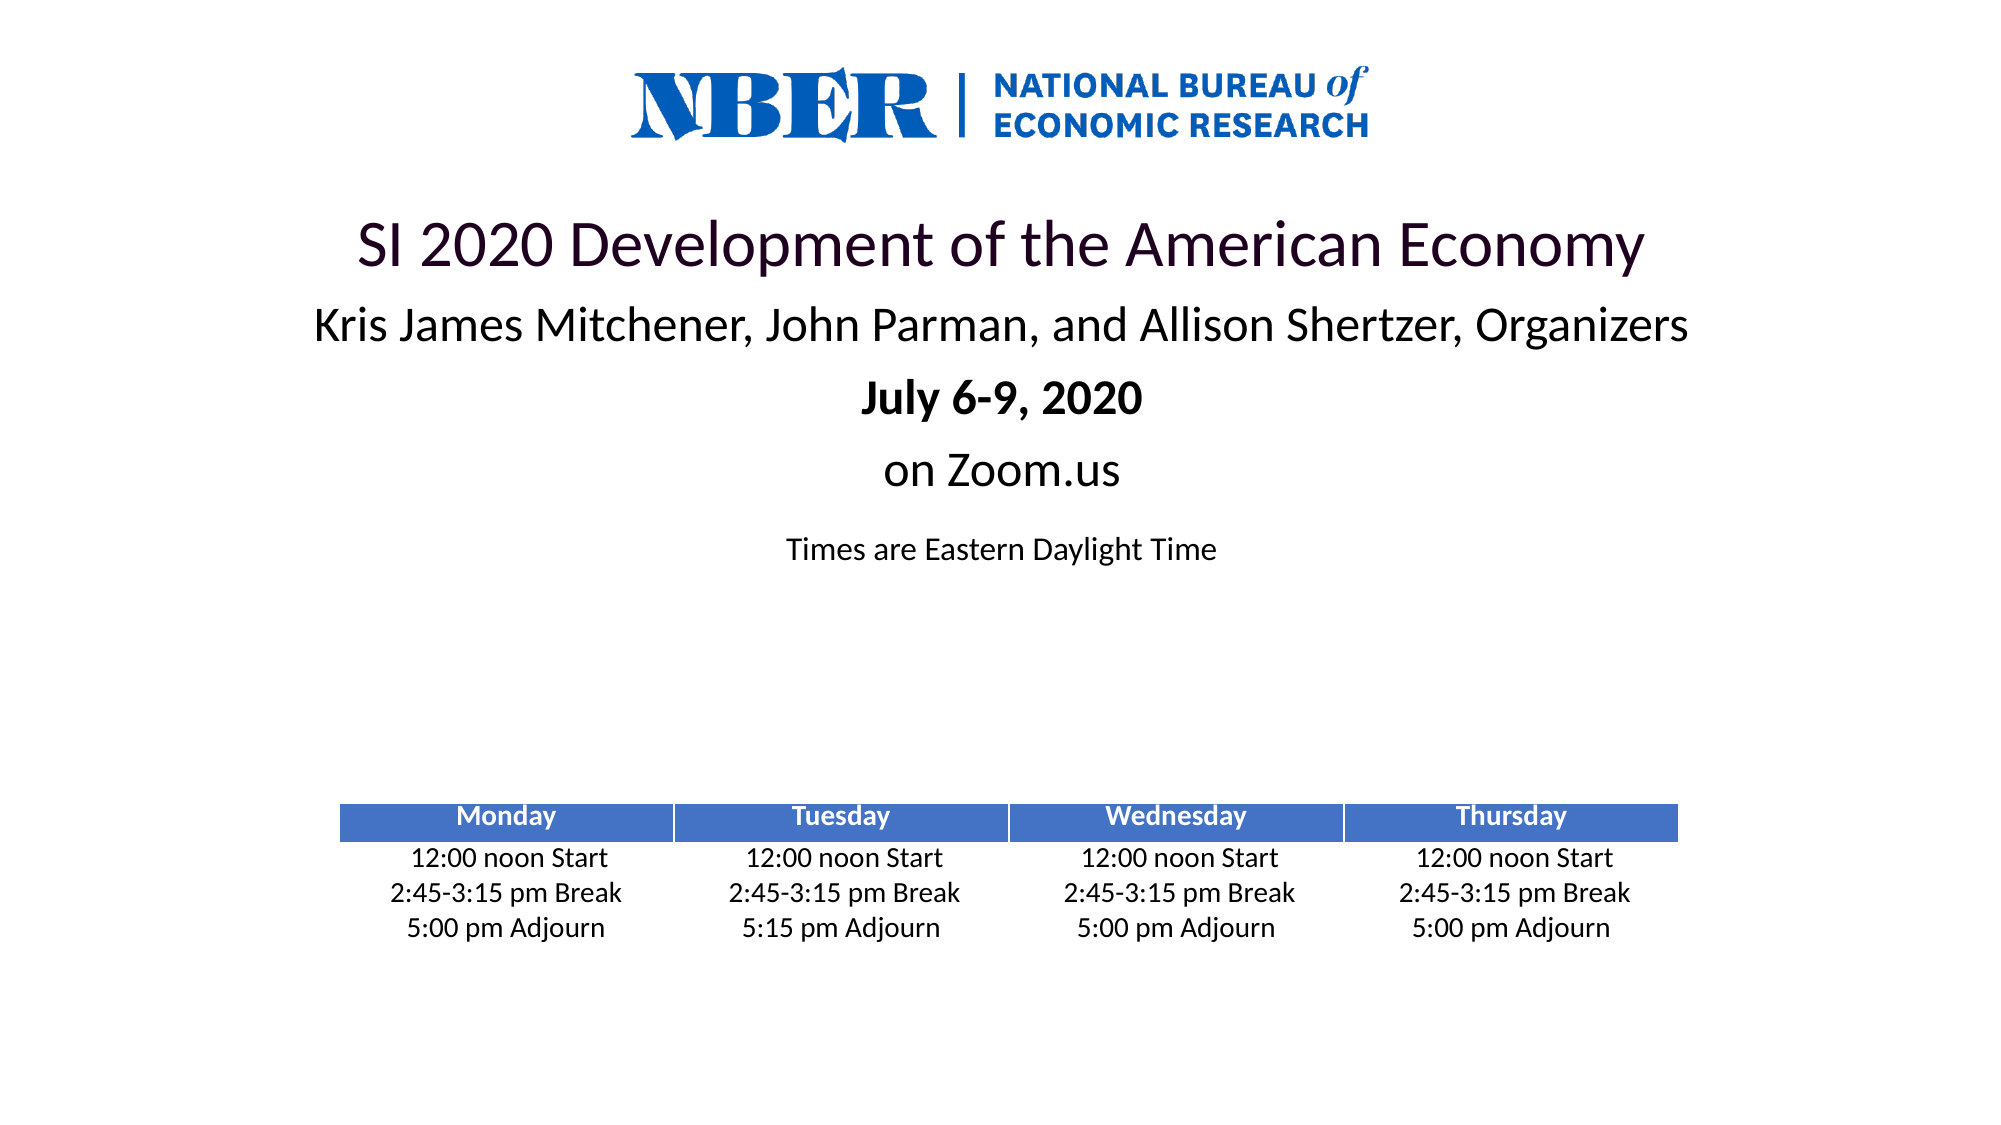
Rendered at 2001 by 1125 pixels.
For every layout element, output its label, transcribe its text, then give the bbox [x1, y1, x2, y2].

table_cell 5:15 pm Adjourn [675, 916, 1008, 984]
table_cell 2:45-3:15 pm Break [675, 881, 1008, 914]
table_cell 2:45-3:15 pm Break [1010, 881, 1343, 914]
table_header Thursday [1345, 804, 1678, 842]
table_cell 12:00 noon Start [1345, 848, 1678, 879]
table_cell 12:00 noon Start [340, 848, 673, 879]
table_cell 5:00 pm Adjourn [1010, 916, 1343, 984]
table_cell 12:00 noon Start [1010, 848, 1343, 879]
table_header Wednesday [1010, 804, 1343, 842]
table_cell 5:00 pm Adjourn [340, 916, 673, 984]
table_cell 2:45-3:15 pm Break [340, 881, 673, 914]
text_box SI 2020 Development of the American Economy Kris James Mitchener, John Parman, and Allison Shertzer, Organizers July 6-9, 2020 on Zoom.us Times are Eastern Daylight Time [33, 191, 1971, 604]
table_cell 12:00 noon Start [675, 848, 1008, 879]
table_cell 2:45-3:15 pm Break [1345, 881, 1678, 914]
table_header Monday [340, 804, 673, 842]
table_cell 5:00 pm Adjourn [1345, 916, 1678, 984]
table_header Tuesday [675, 804, 1008, 842]
picture [630, 64, 1369, 143]
